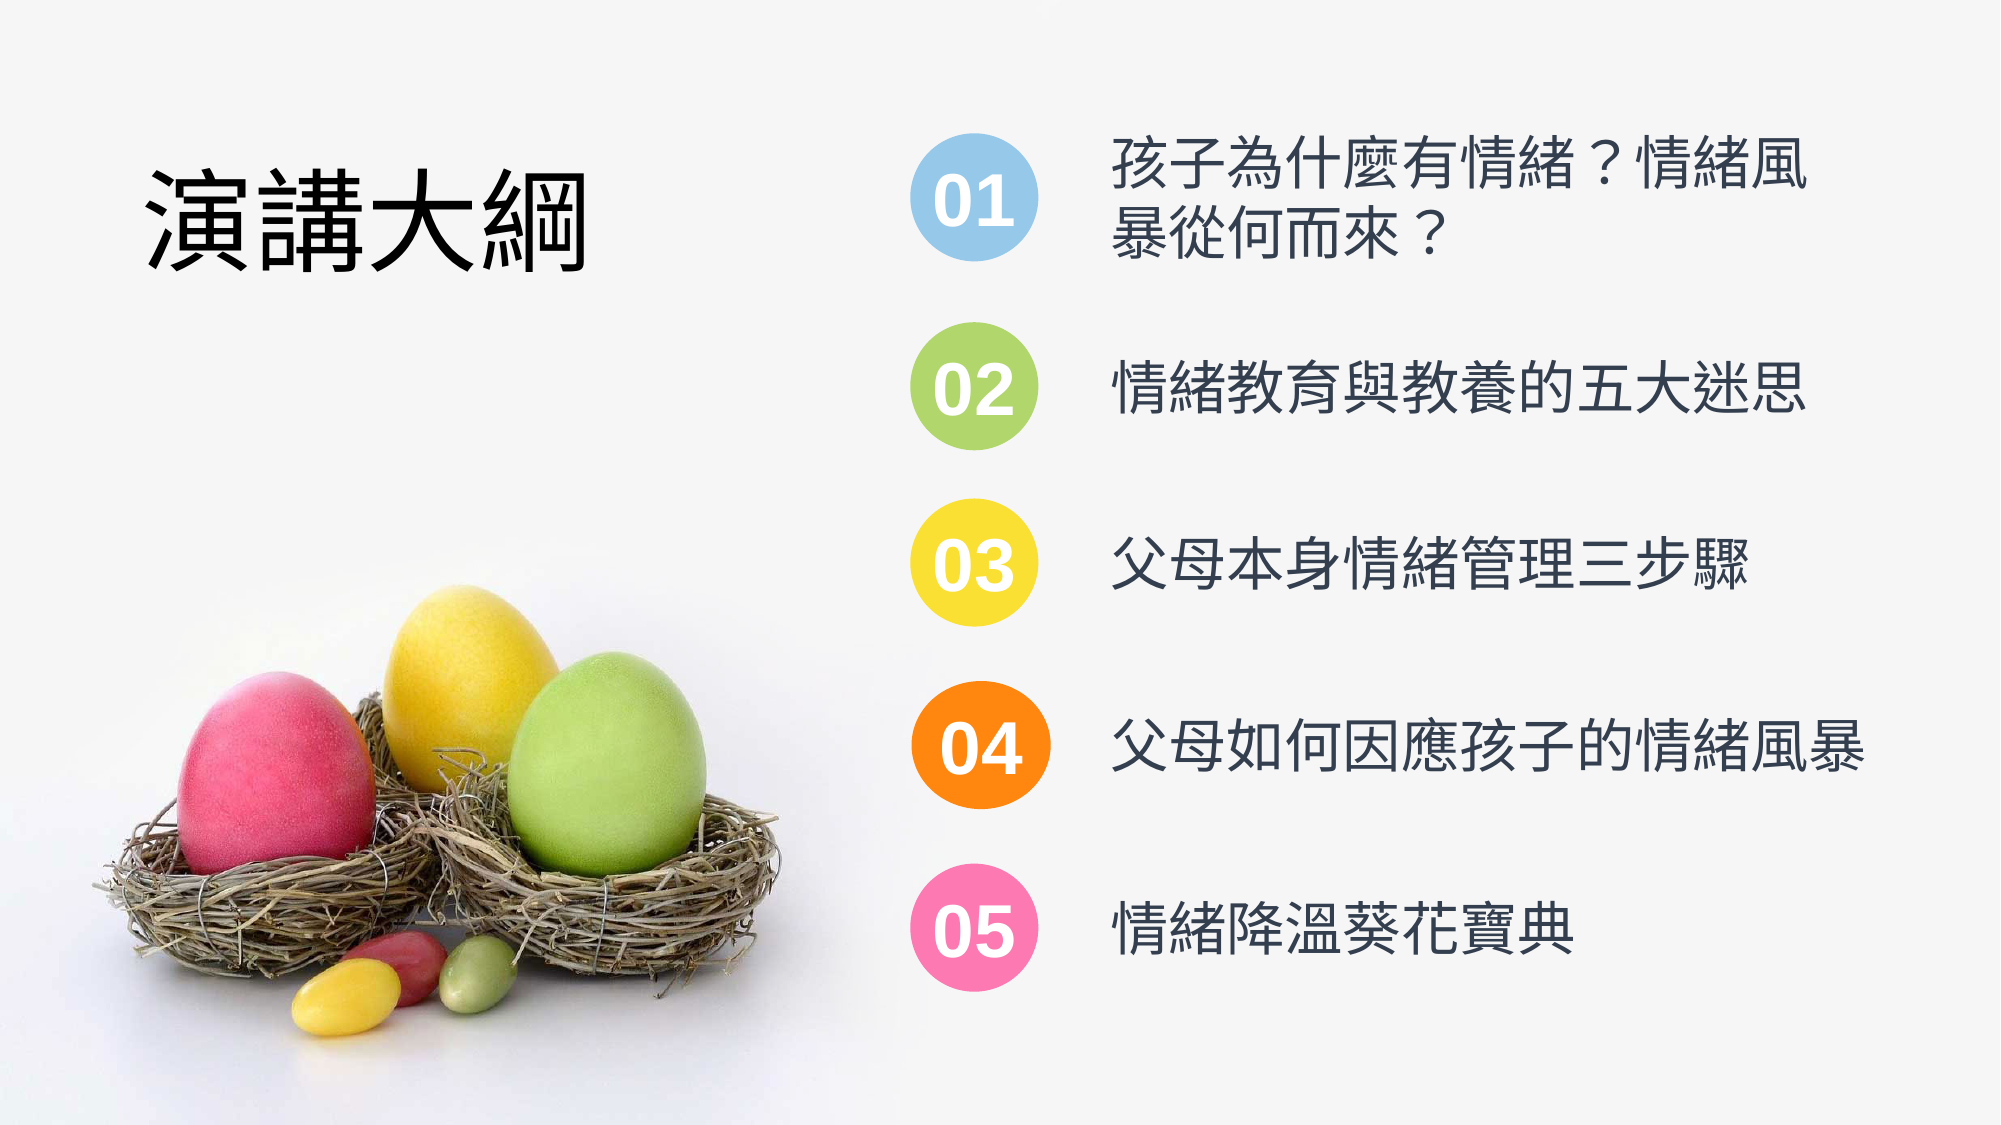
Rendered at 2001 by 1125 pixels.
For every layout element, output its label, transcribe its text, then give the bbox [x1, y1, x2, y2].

text_box 演講大綱 [127, 143, 669, 294]
picture [0, 0, 2001, 1125]
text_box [895, 498, 1832, 627]
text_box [895, 119, 1861, 276]
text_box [895, 322, 1832, 451]
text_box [895, 680, 1928, 810]
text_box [895, 863, 1832, 992]
